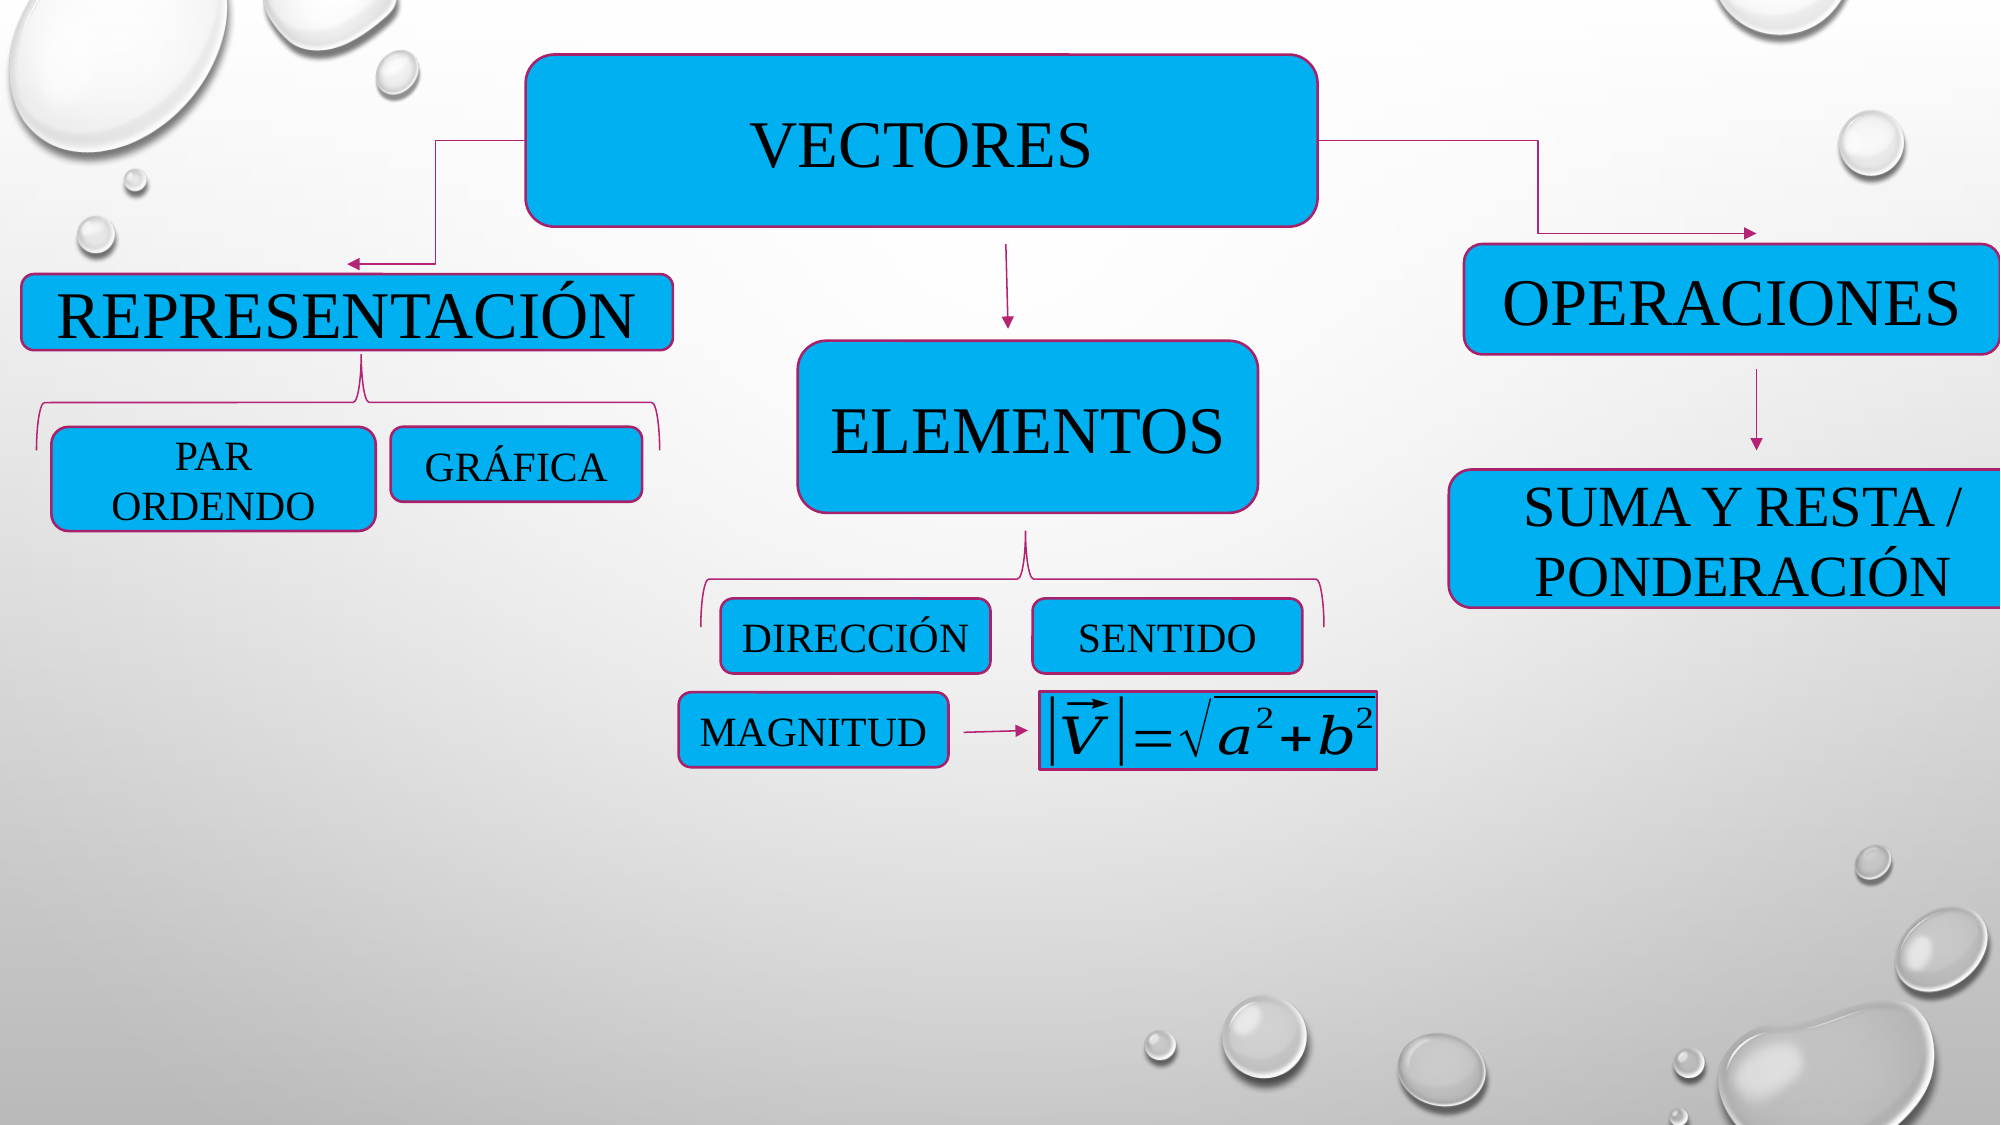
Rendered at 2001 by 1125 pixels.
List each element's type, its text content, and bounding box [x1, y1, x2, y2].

text_box REPRESENTACIÓN [20, 272, 675, 352]
text_box SUMA Y RESTA / PONDERACIÓN [1447, 468, 2000, 609]
text_box PAR ORDENDO [50, 425, 378, 533]
text_box VECTORES [524, 53, 1319, 228]
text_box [1005, 243, 1009, 330]
text_box SENTIDO [1031, 597, 1304, 675]
text_box [35, 353, 661, 451]
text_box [346, 140, 526, 265]
text_box OPERACIONES [1462, 242, 2000, 356]
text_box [1317, 140, 1757, 234]
picture [0, 0, 2000, 1125]
text_box ELEMENTOS [796, 339, 1260, 515]
text_box MAGNITUD [677, 690, 950, 769]
text_box [700, 530, 1325, 628]
text_box GRÁFICA [389, 425, 644, 504]
text_box DIRECCIÓN [719, 597, 992, 675]
